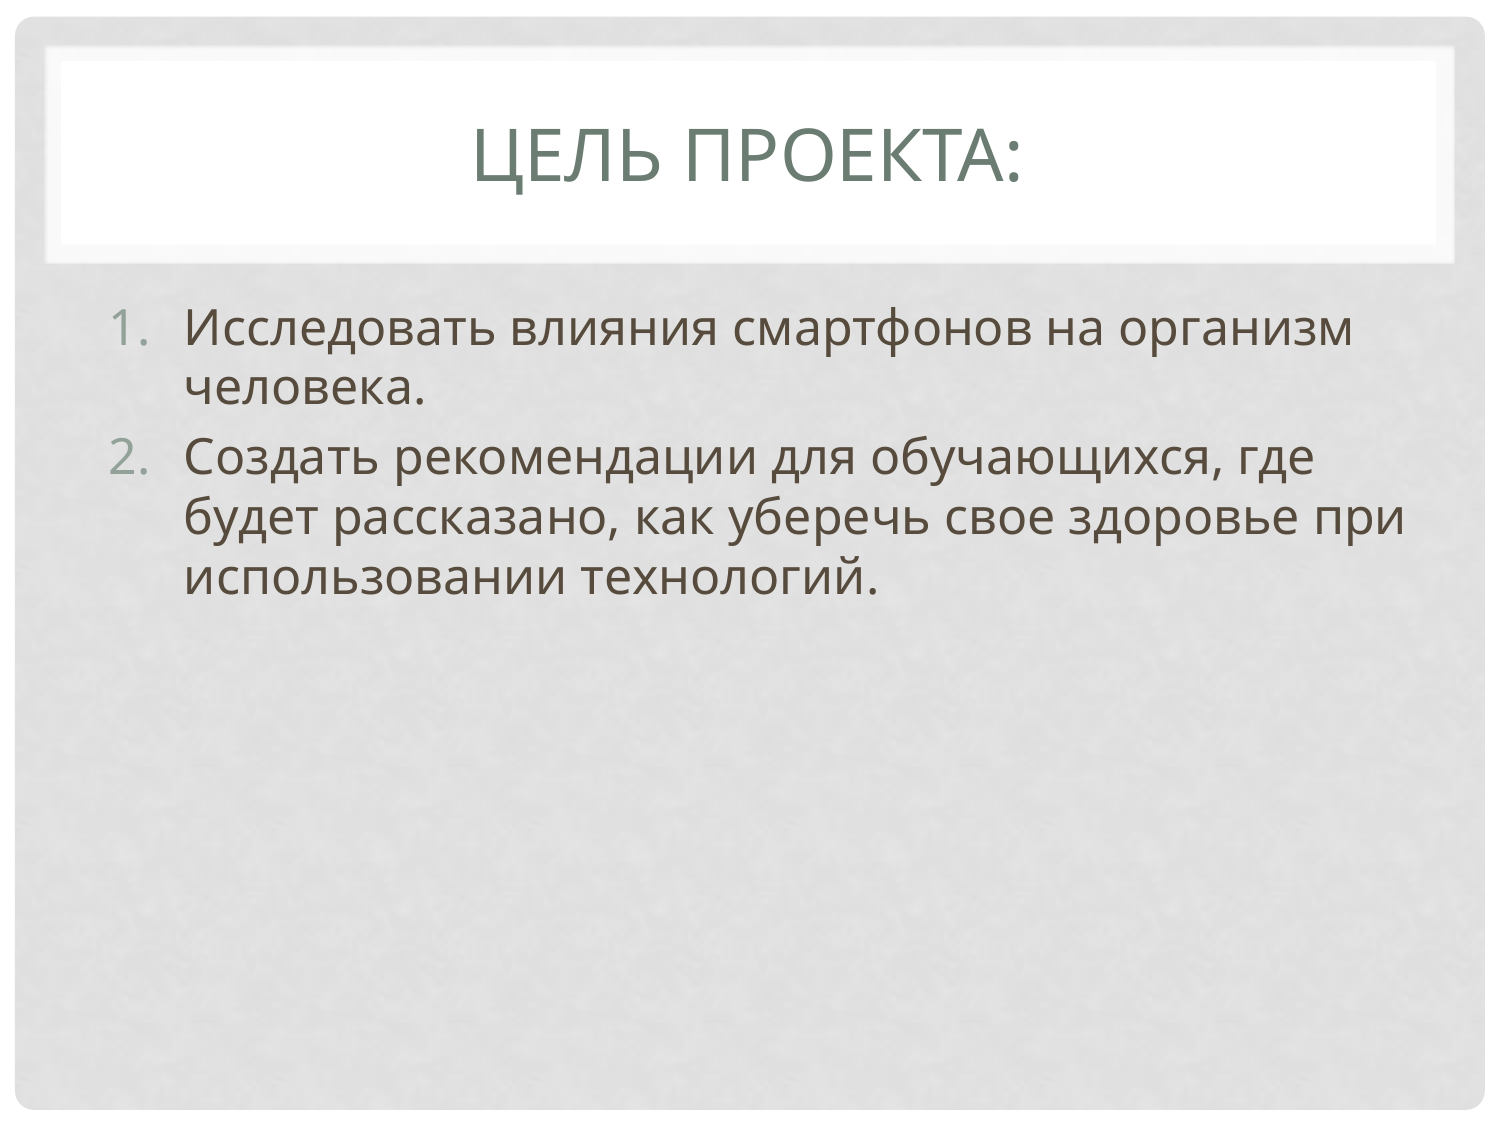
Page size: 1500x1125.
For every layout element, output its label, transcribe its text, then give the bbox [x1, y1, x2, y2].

list Исследовать влияния смартфонов на организм человека. Создать рекомендации для обучающихся, где будет рассказано, как уберечь свое здоровье при использовании технологий. [75, 287, 1425, 1005]
title Цель проекта: [69, 66, 1425, 238]
